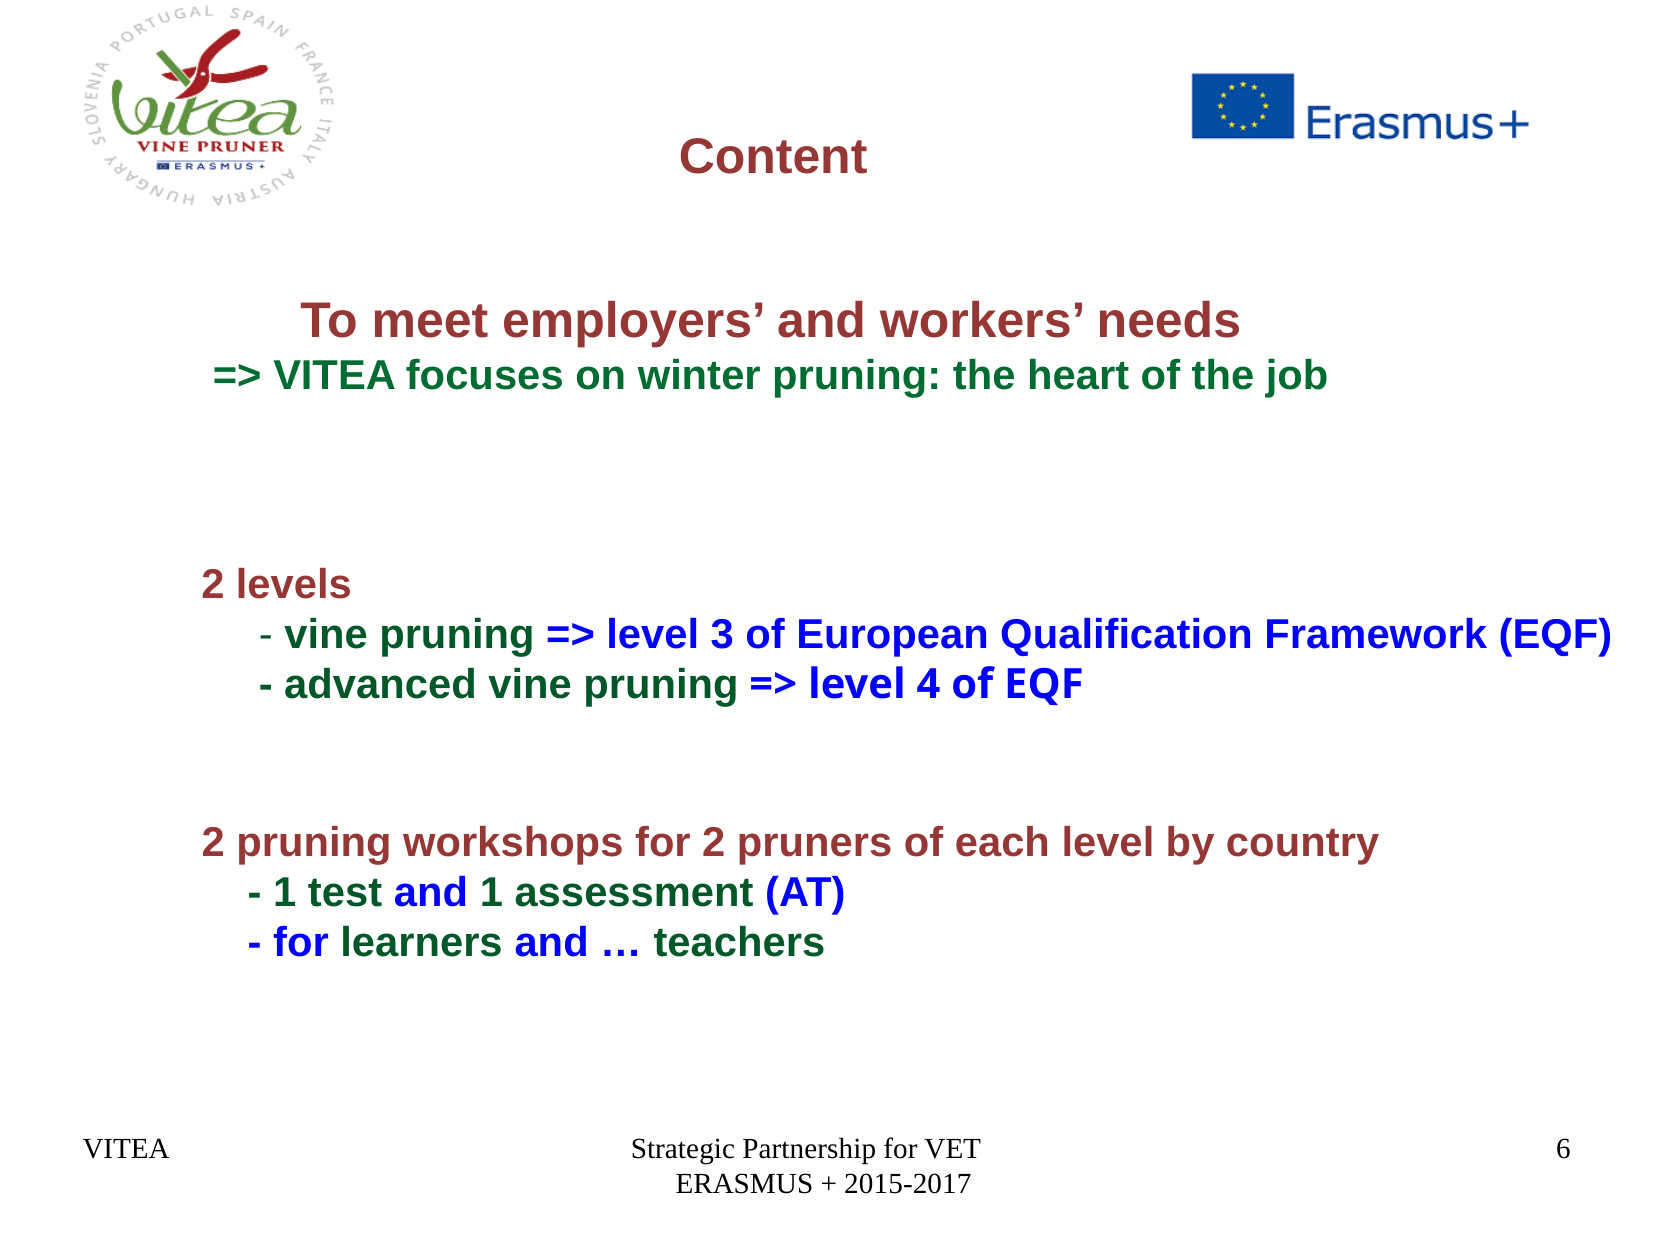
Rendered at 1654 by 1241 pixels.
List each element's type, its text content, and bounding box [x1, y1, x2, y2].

picture [1189, 69, 1546, 152]
text_box Content [663, 116, 883, 191]
slide_number VITEA [82, 1129, 468, 1216]
footer Strategic Partnership for VET ERASMUS + 2015-2017 [565, 1129, 1090, 1216]
picture [76, 0, 342, 212]
text_box 2 levels - vine pruning => level 3 of European Qualification Framework (EQF) - advanced vine pruning => level 4 of EQF [186, 549, 1640, 715]
text_box 2 pruning workshops for 2 pruners of each level by country - 1 test and 1 assessment (AT) - for learners and … teachers [186, 807, 1395, 973]
slide_number 6 [1185, 1129, 1571, 1216]
text_box To meet employers’ and workers’ needs => VITEA focuses on winter pruning: the heart of the job [198, 280, 1344, 405]
